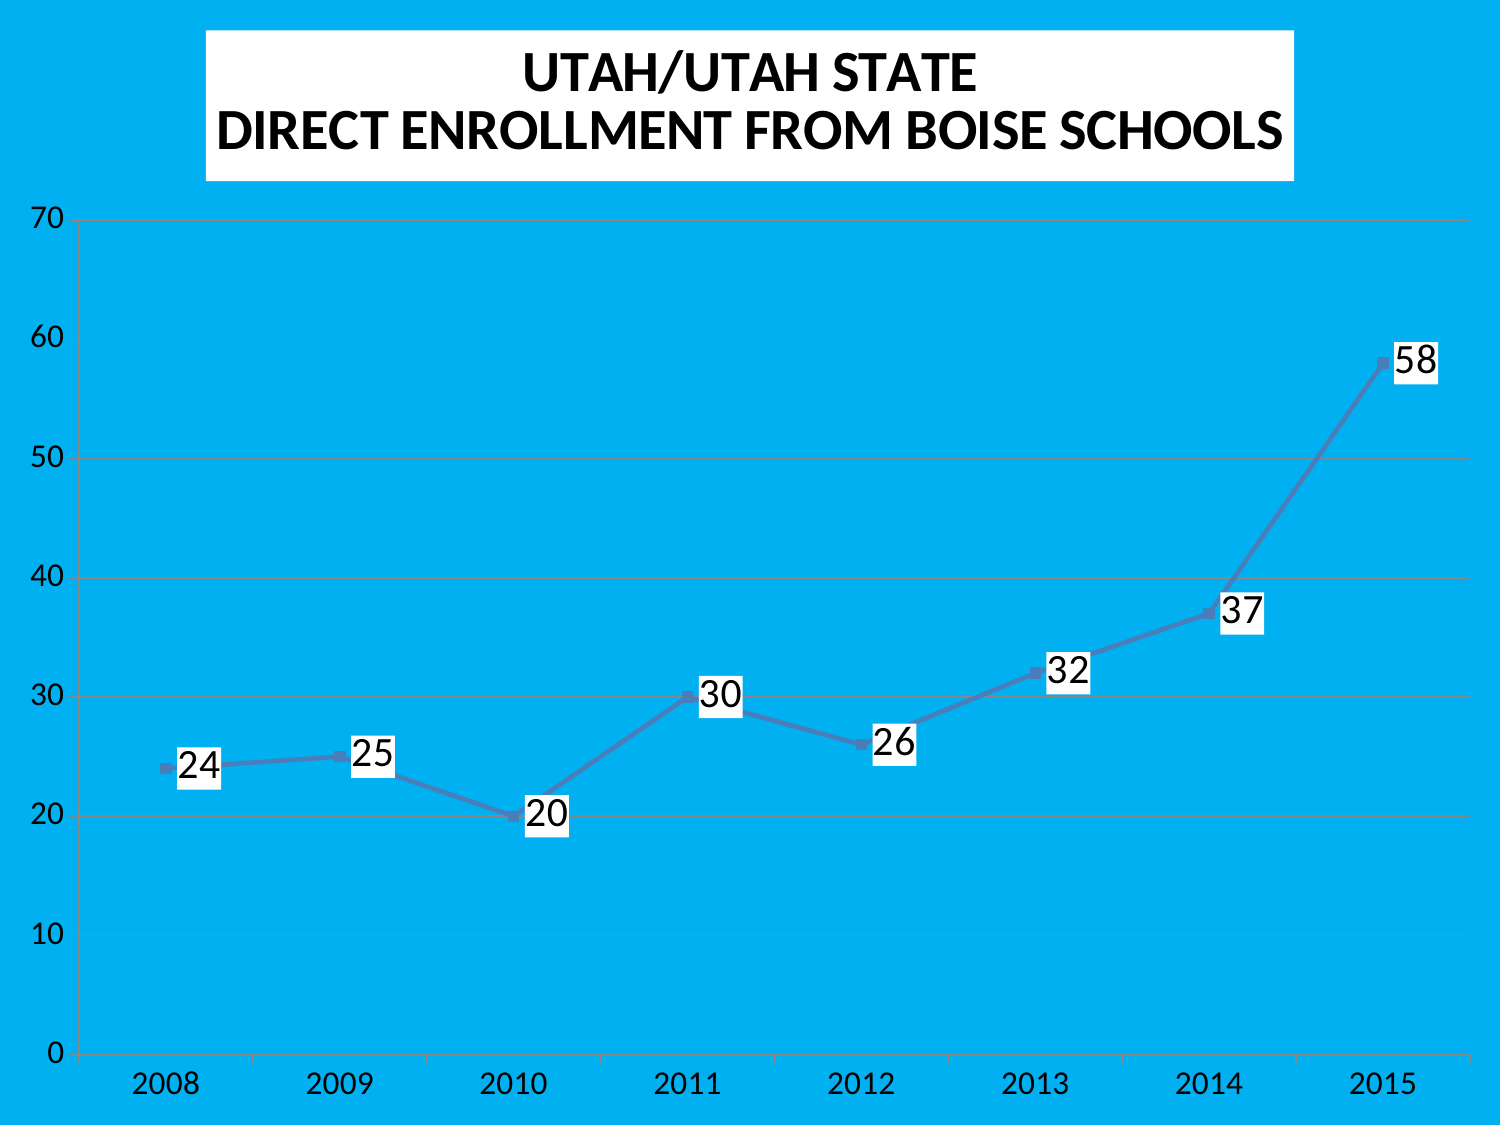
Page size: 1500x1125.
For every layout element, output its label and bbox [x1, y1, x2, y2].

chart [0, 0, 1500, 1125]
